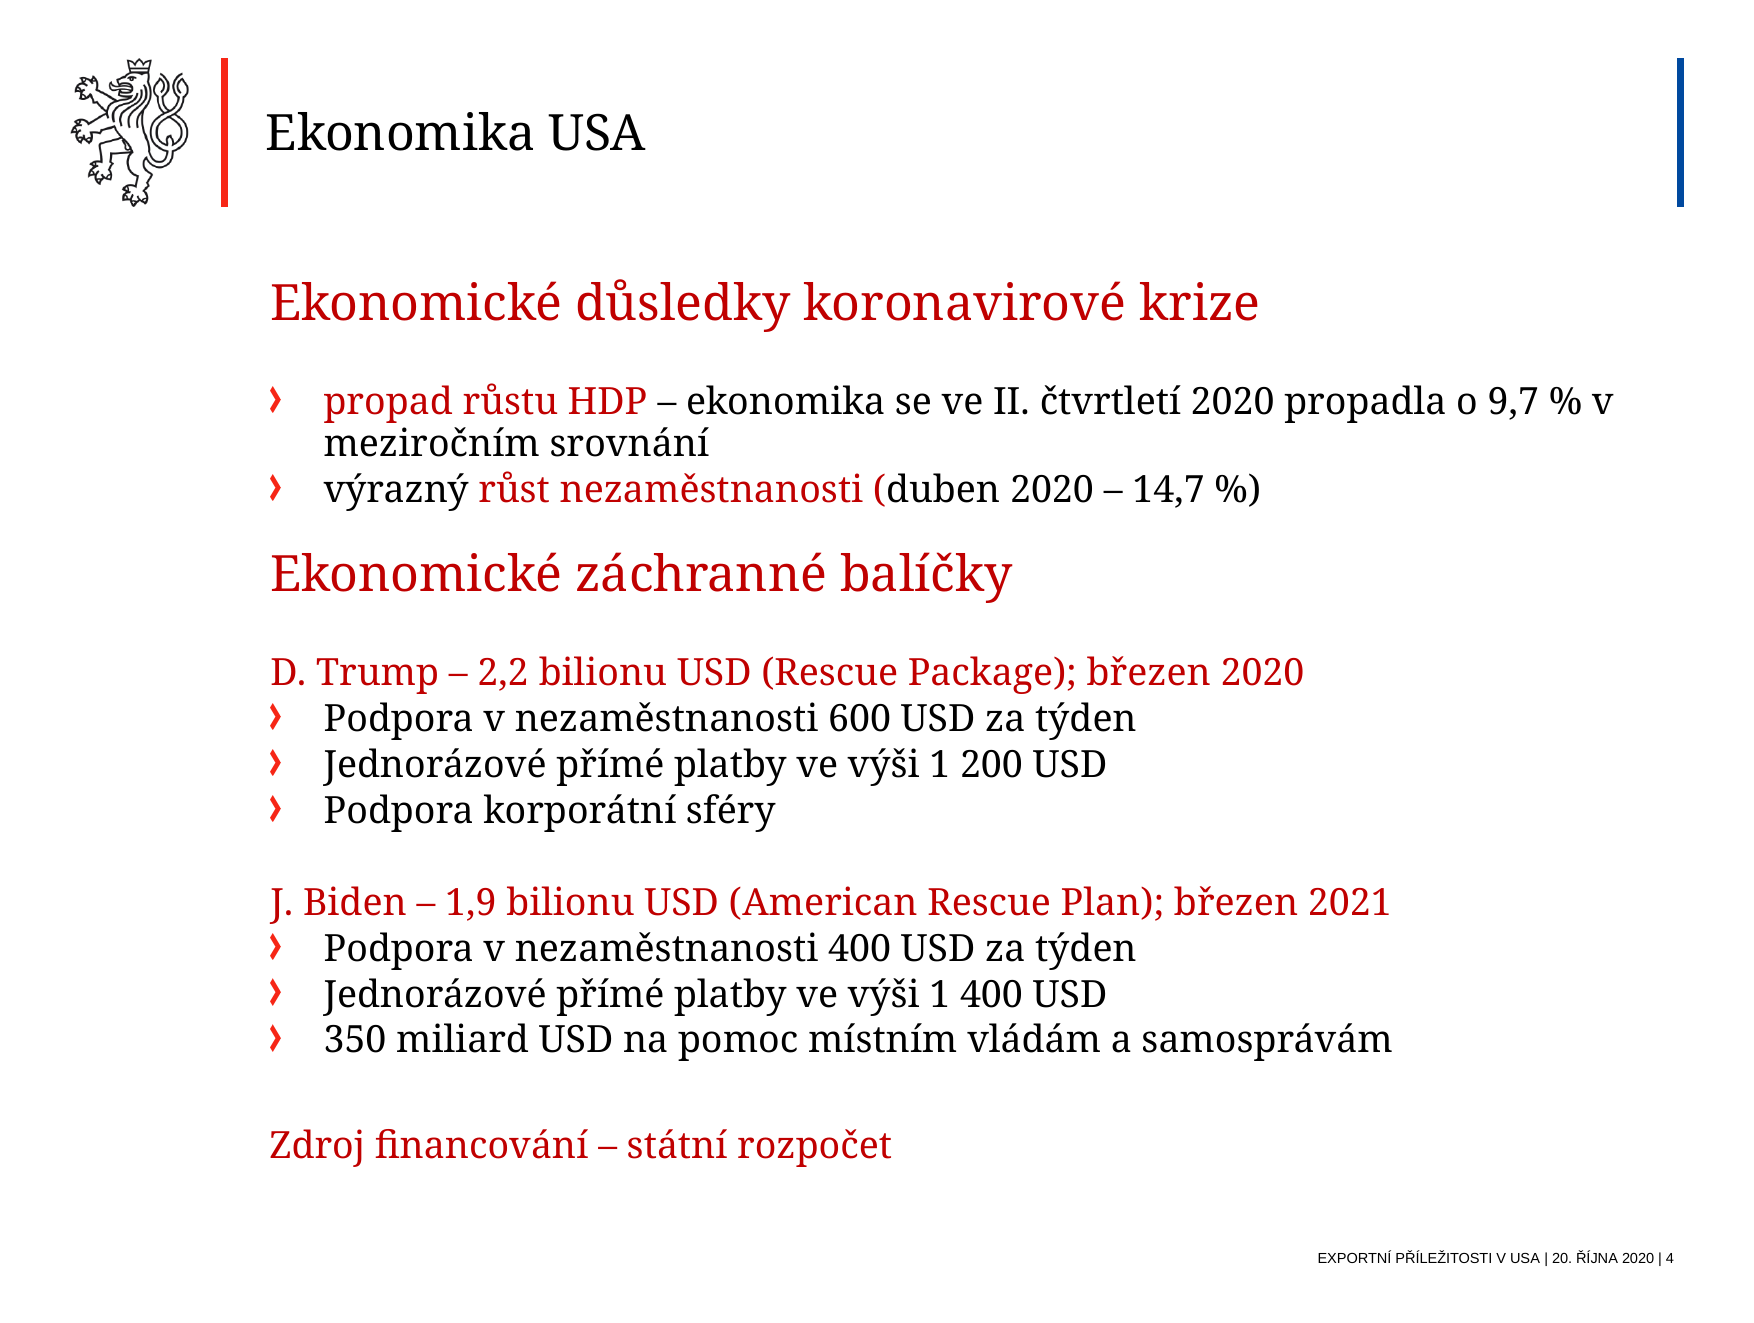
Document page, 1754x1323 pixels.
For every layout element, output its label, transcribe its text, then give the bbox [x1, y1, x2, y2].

picture [270, 703, 281, 730]
picture [270, 978, 281, 1006]
picture [270, 1024, 281, 1052]
list Ekonomika USA [265, 59, 1684, 207]
footer Exportní příležitosti V USA | 20. října 2020 [709, 1236, 1655, 1267]
picture [70, 58, 189, 207]
picture [270, 933, 281, 960]
list Ekonomické důsledky koronavirové krize propad růstu HDP – ekonomika se ve II. čtvrtletí 2020 propadla o 9,7 % v meziročním srovnání výrazný růst nezaměstnanosti (duben 2020 – 14,7 %) Ekonomické záchranné balíčky D. Trump – 2,2 bilionu USD (Rescue Package); březen 2020 Podpora v nezaměstnanosti 600 USD za týden Jednorázové přímé platby ve výši 1 200 USD Podpora korporátní sféry J. Biden – 1,9 bilionu USD (American Rescue Plan); březen 2021 Podpora v nezaměstnanosti 400 USD za týden Jednorázové přímé platby ve výši 1 400 USD 350 miliard USD na pomoc místním vládám a samosprávám Zdroj financování – státní rozpočet [217, 242, 1684, 1241]
picture [270, 749, 281, 776]
picture [270, 474, 281, 501]
picture [221, 58, 228, 207]
picture [270, 795, 281, 822]
picture [270, 386, 281, 413]
